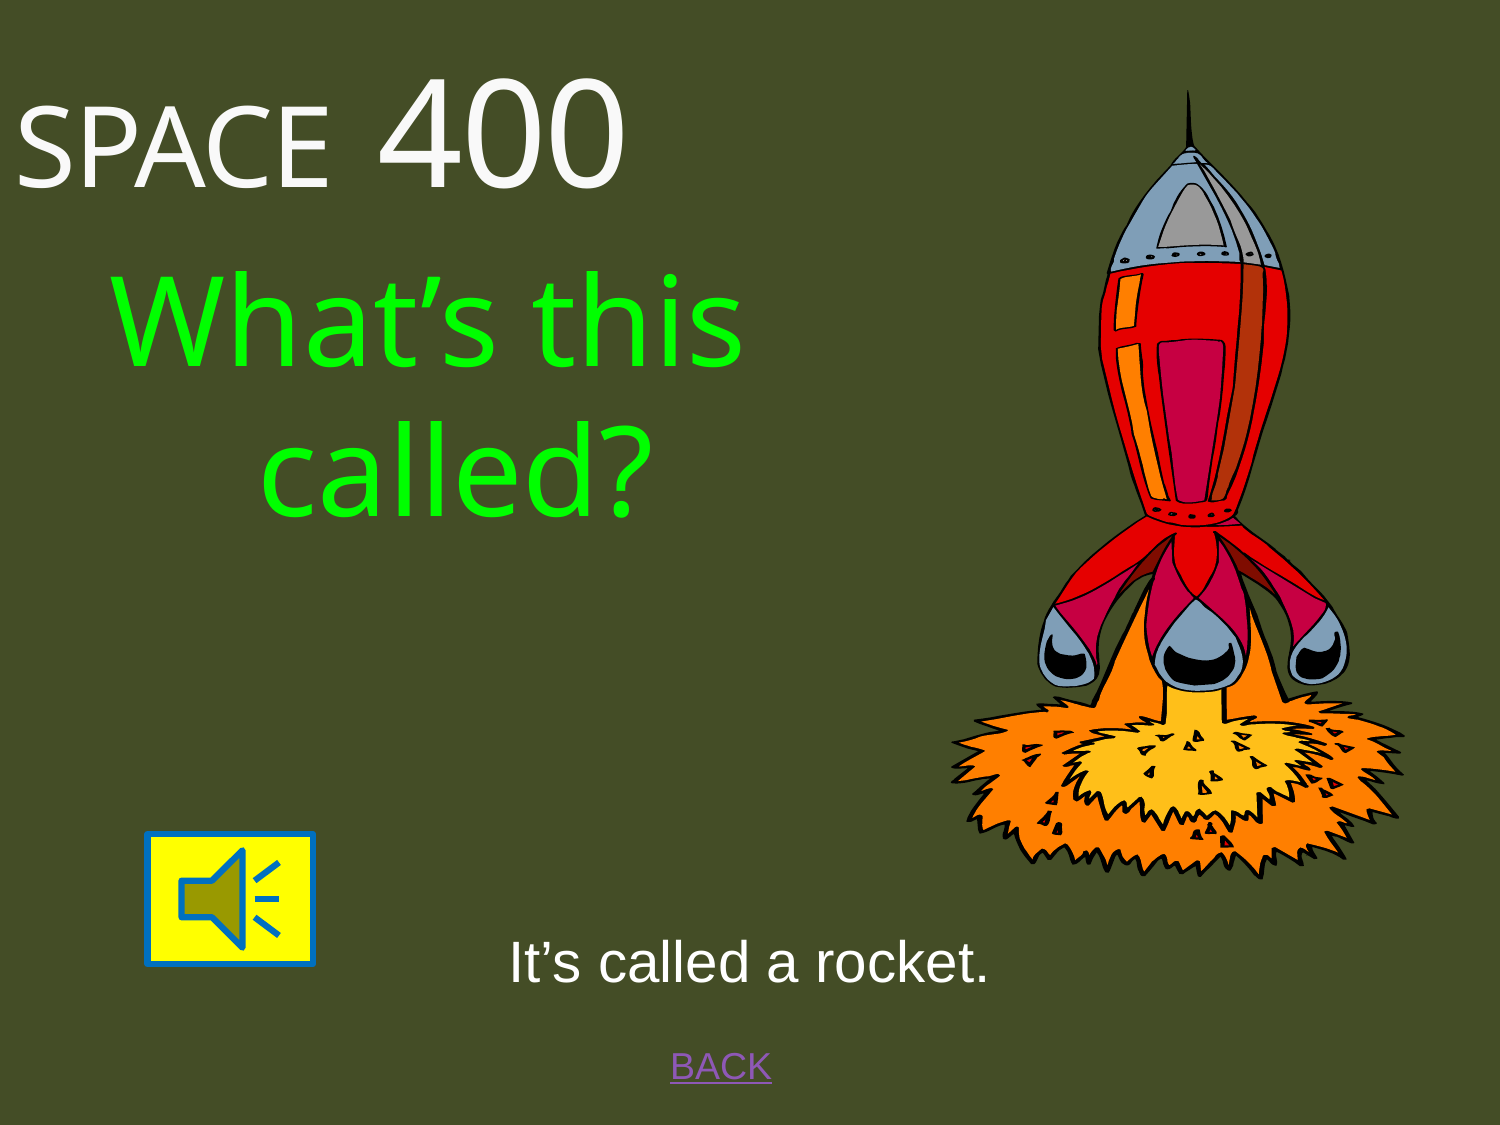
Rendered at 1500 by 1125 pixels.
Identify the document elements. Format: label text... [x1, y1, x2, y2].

title SPACE 400 [0, 0, 1500, 225]
text_box BACK [655, 1034, 809, 1095]
picture [950, 90, 1405, 880]
text_box [144, 831, 316, 967]
text_box What’s this called? [0, 234, 857, 775]
text_box It’s called a rocket. [0, 916, 1500, 1002]
